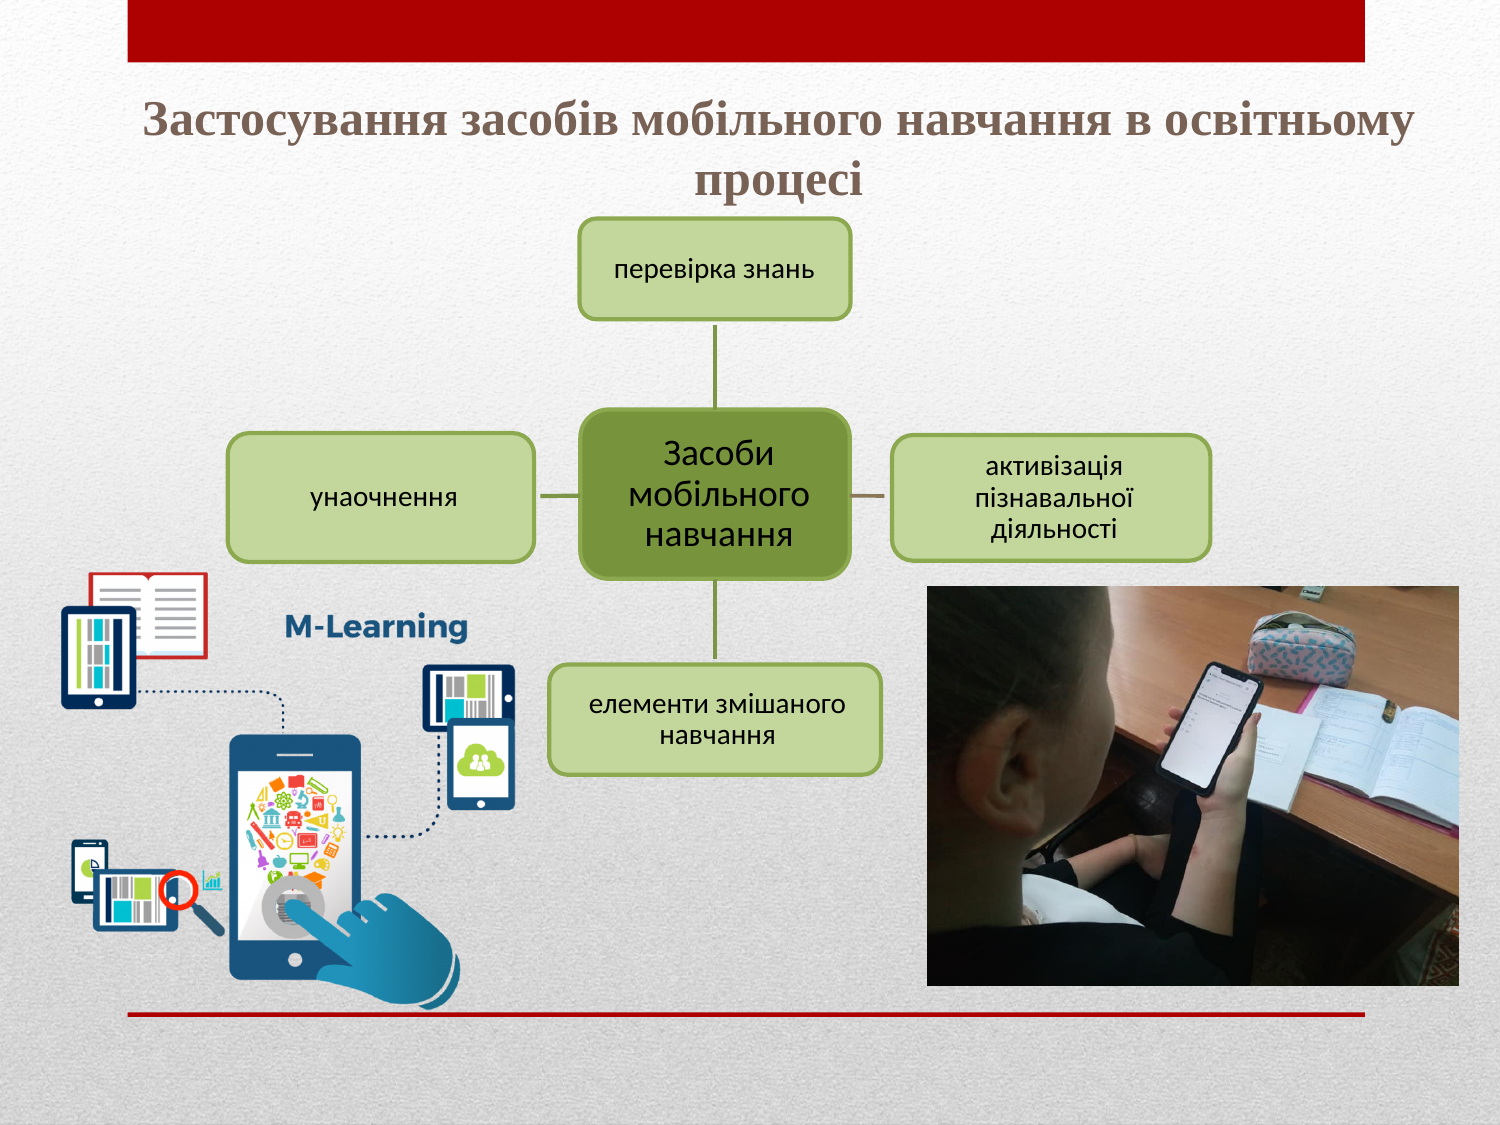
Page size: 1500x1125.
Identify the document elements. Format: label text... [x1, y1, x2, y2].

text_box Застосування засобів мобільного навчання в освітньому процесі [123, 78, 1435, 213]
picture [28, 549, 585, 1024]
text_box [146, 213, 1290, 780]
picture [926, 586, 1460, 987]
